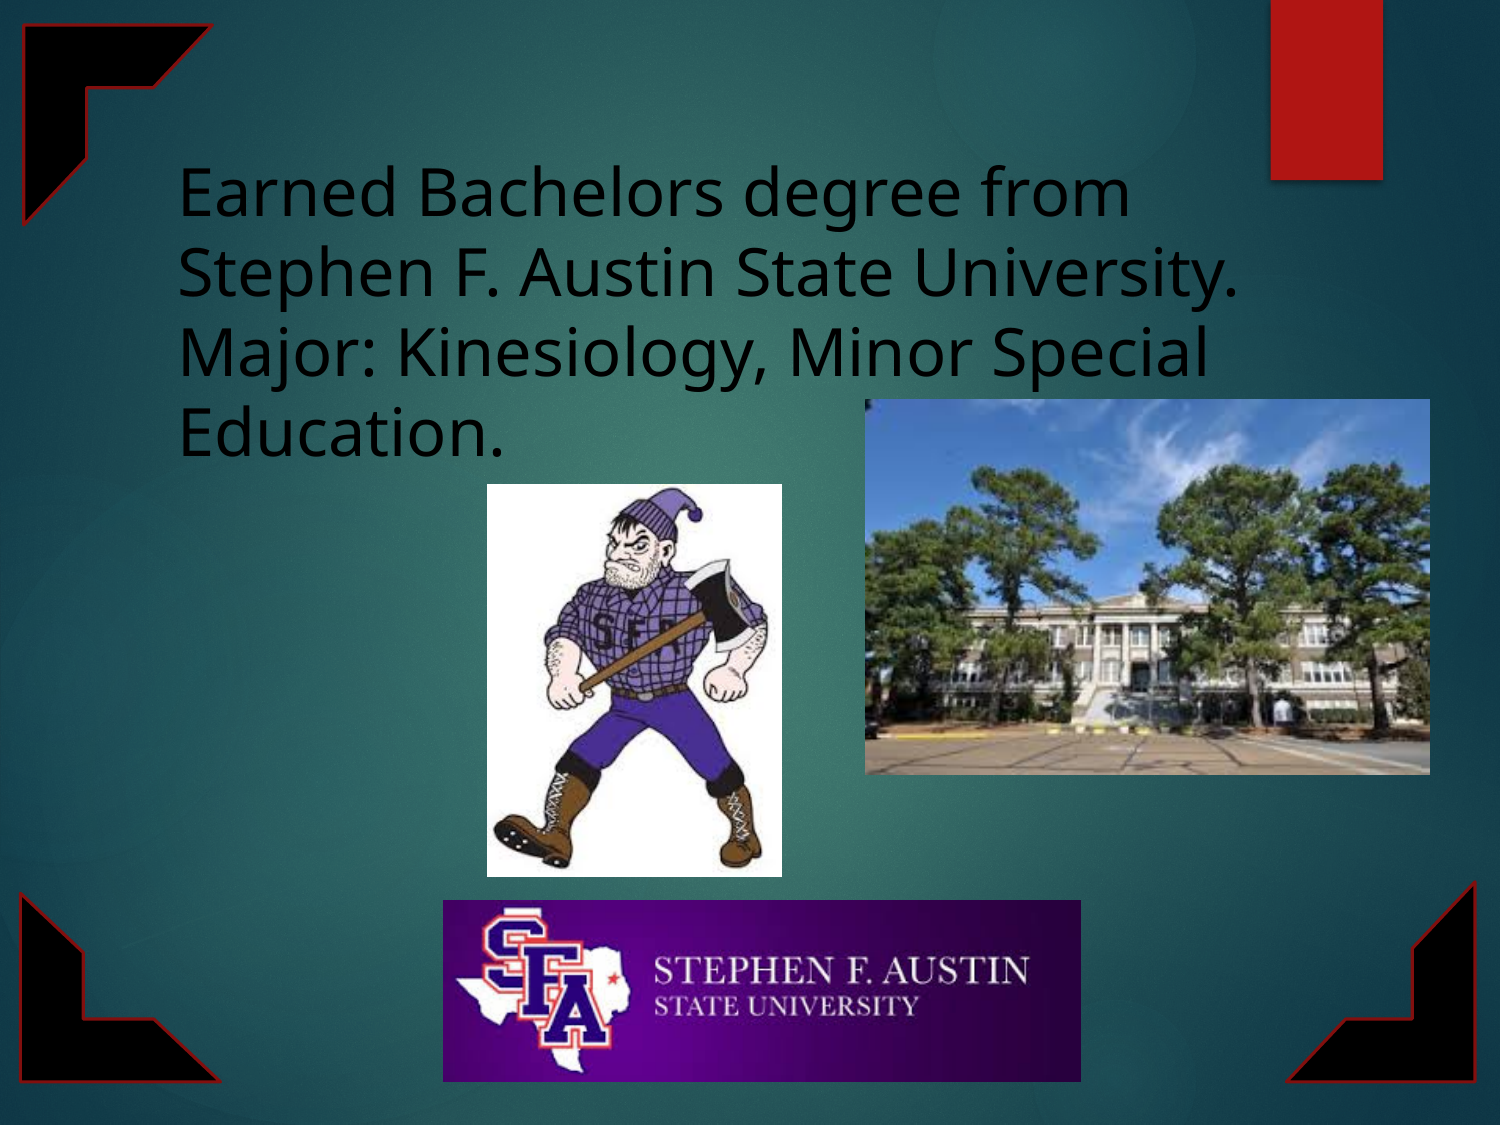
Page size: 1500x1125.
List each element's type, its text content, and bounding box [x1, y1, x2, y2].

text_box [22, 23, 214, 227]
text_box [1284, 880, 1477, 1084]
picture [487, 484, 782, 878]
picture [864, 399, 1431, 775]
text_box [18, 891, 222, 1084]
text_box Earned Bachelors degree from Stephen F. Austin State University. Major: Kinesiology, Minor Special Education. [162, 142, 1362, 477]
picture [442, 900, 1081, 1083]
